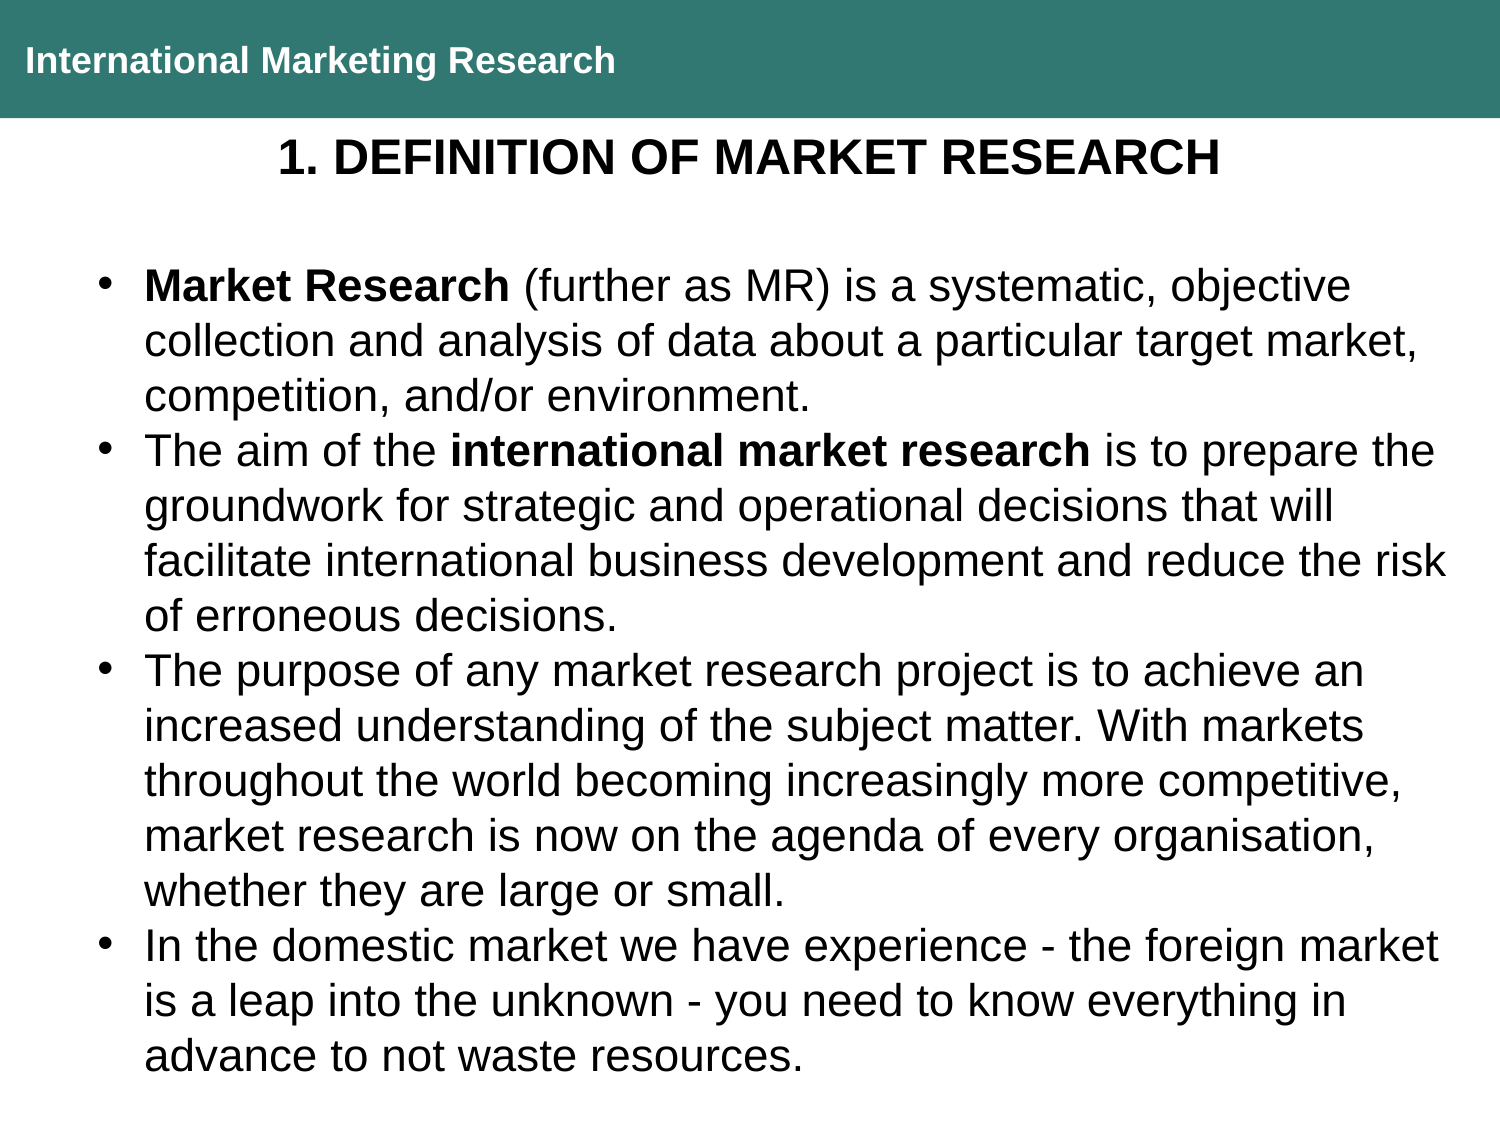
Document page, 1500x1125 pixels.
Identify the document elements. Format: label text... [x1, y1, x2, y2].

text_box International Marketing Research [0, 0, 1500, 120]
text_box Market Research (further as MR) is a systematic, objective collection and analysis of data about a particular target market, competition, and/or environment. The aim of the international market research is to prepare the groundwork for strategic and operational decisions that will facilitate international business development and reduce the risk of erroneous decisions. The purpose of any market research project is to achieve an increased understanding of the subject matter. With markets throughout the world becoming increasingly more competitive, market research is now on the agenda of every organisation, whether they are large or small. In the domestic market we have experience - the foreign market is a leap into the unknown - you need to know everything in advance to not waste resources. [82, 248, 1474, 1088]
text_box 1. DEFINITION OF MARKET RESEARCH [55, 117, 1444, 193]
